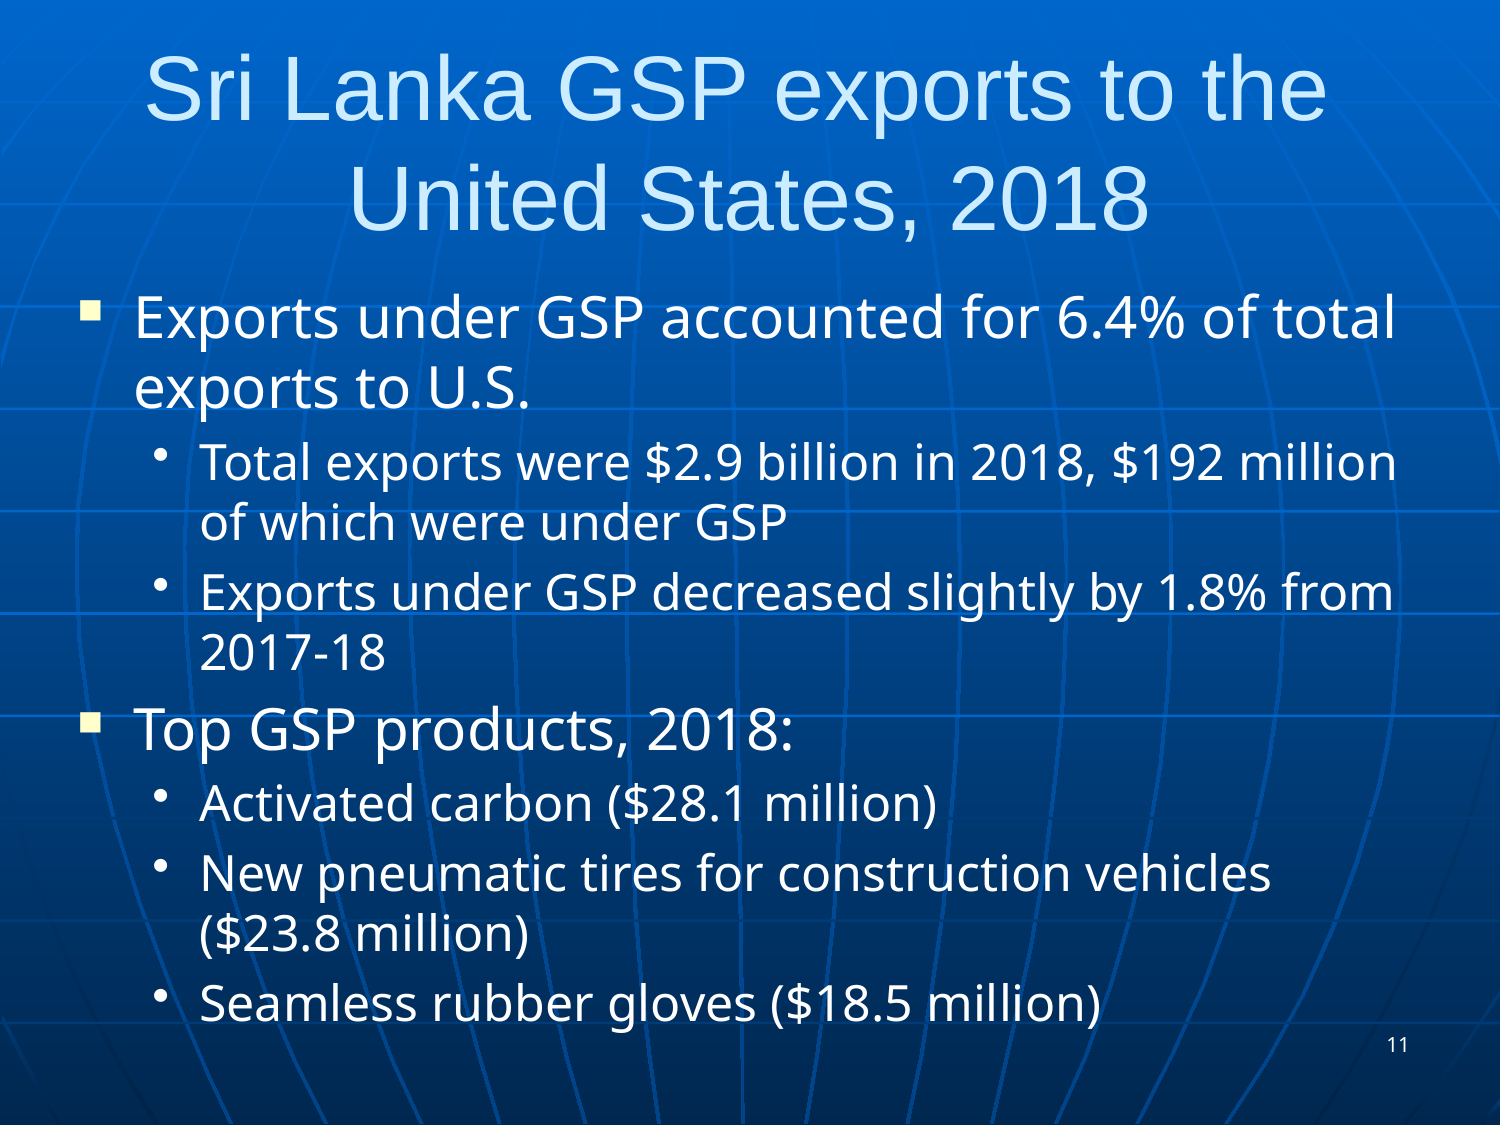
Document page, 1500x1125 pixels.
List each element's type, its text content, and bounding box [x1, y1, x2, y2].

slide_number 11 [1074, 1023, 1426, 1100]
list Exports under GSP accounted for 6.4% of total exports to U.S. Total exports were $2.9 billion in 2018, $192 million of which were under GSP Exports under GSP decreased slightly by 1.8% from 2017-18 Top GSP products, 2018: Activated carbon ($28.1 million) New pneumatic tires for construction vehicles ($23.8 million) Seamless rubber gloves ($18.5 million) [62, 272, 1426, 1023]
title Sri Lanka GSP exports to the United States, 2018 [74, 45, 1426, 233]
